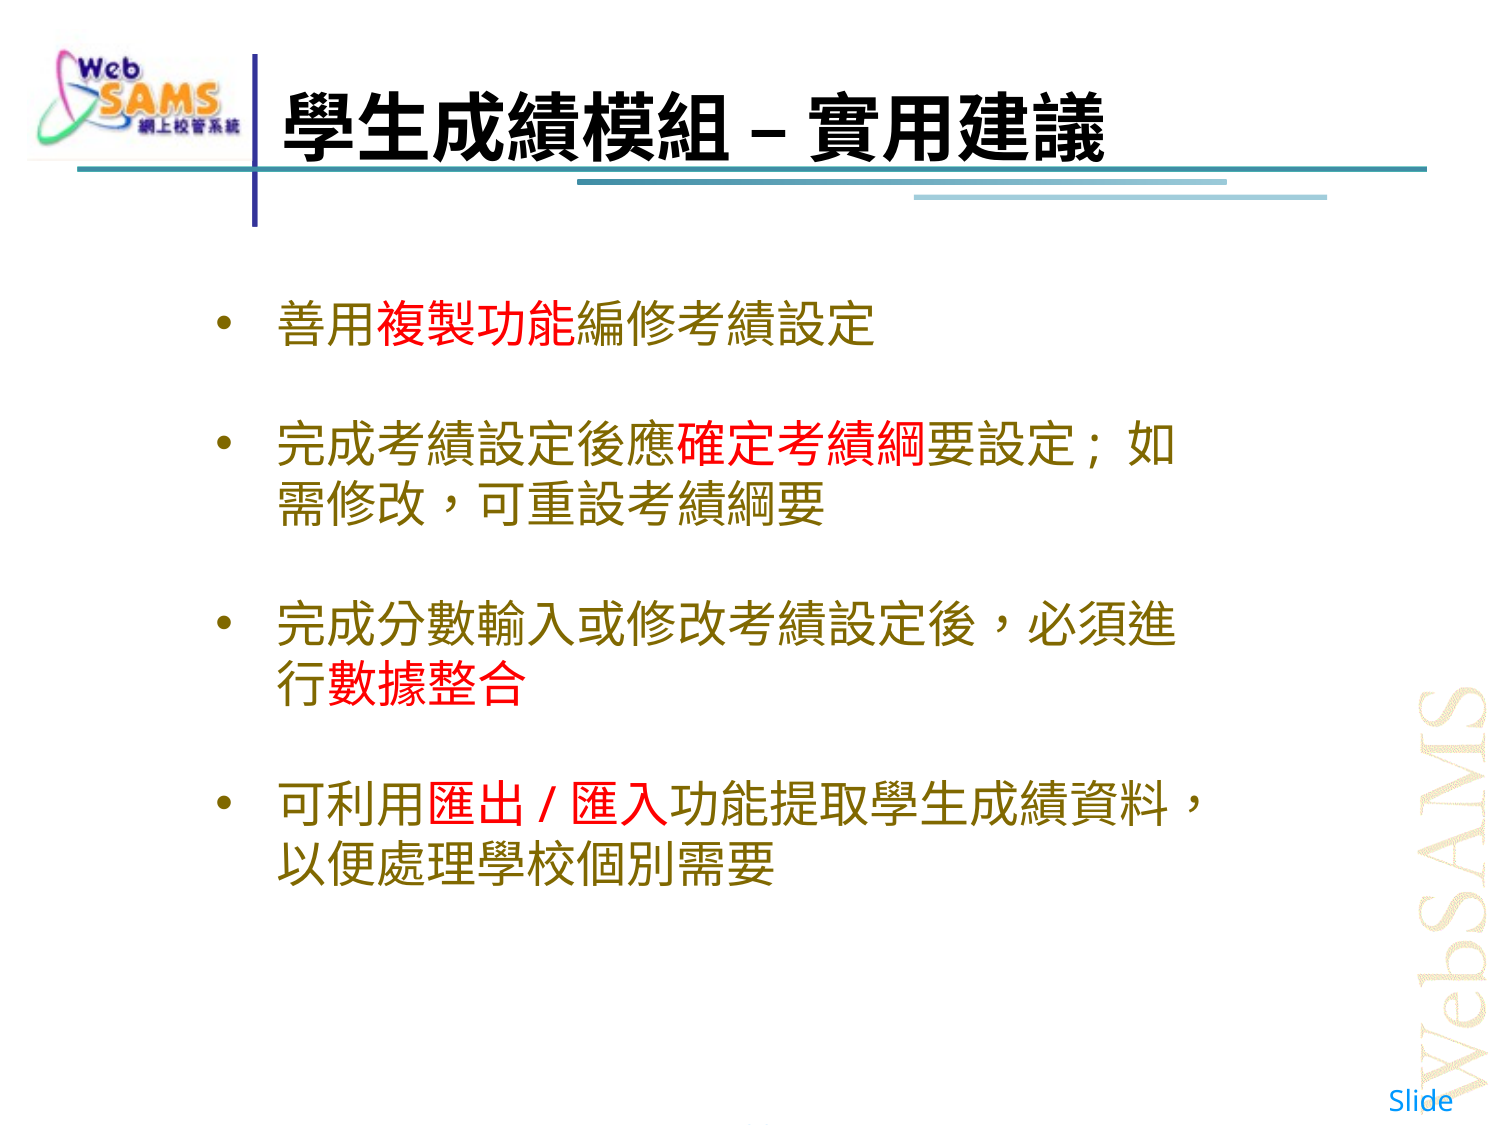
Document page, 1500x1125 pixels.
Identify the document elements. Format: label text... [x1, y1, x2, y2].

picture [1393, 1101, 1400, 1109]
text_box 善用複製功能編修考績設定 完成考績設定後應確定考績綱要設定; 如需修改，可重設考績綱要 完成分數輸入或修改考績設定後，必須進行數據整合 可利用匯出/匯入功能提取學生成績資料，以便處理學校個別需要 [200, 285, 1240, 900]
picture [27, 29, 253, 161]
title 學生成績模組 – 實用建議 [266, 23, 1442, 227]
picture [1393, 679, 1500, 1117]
